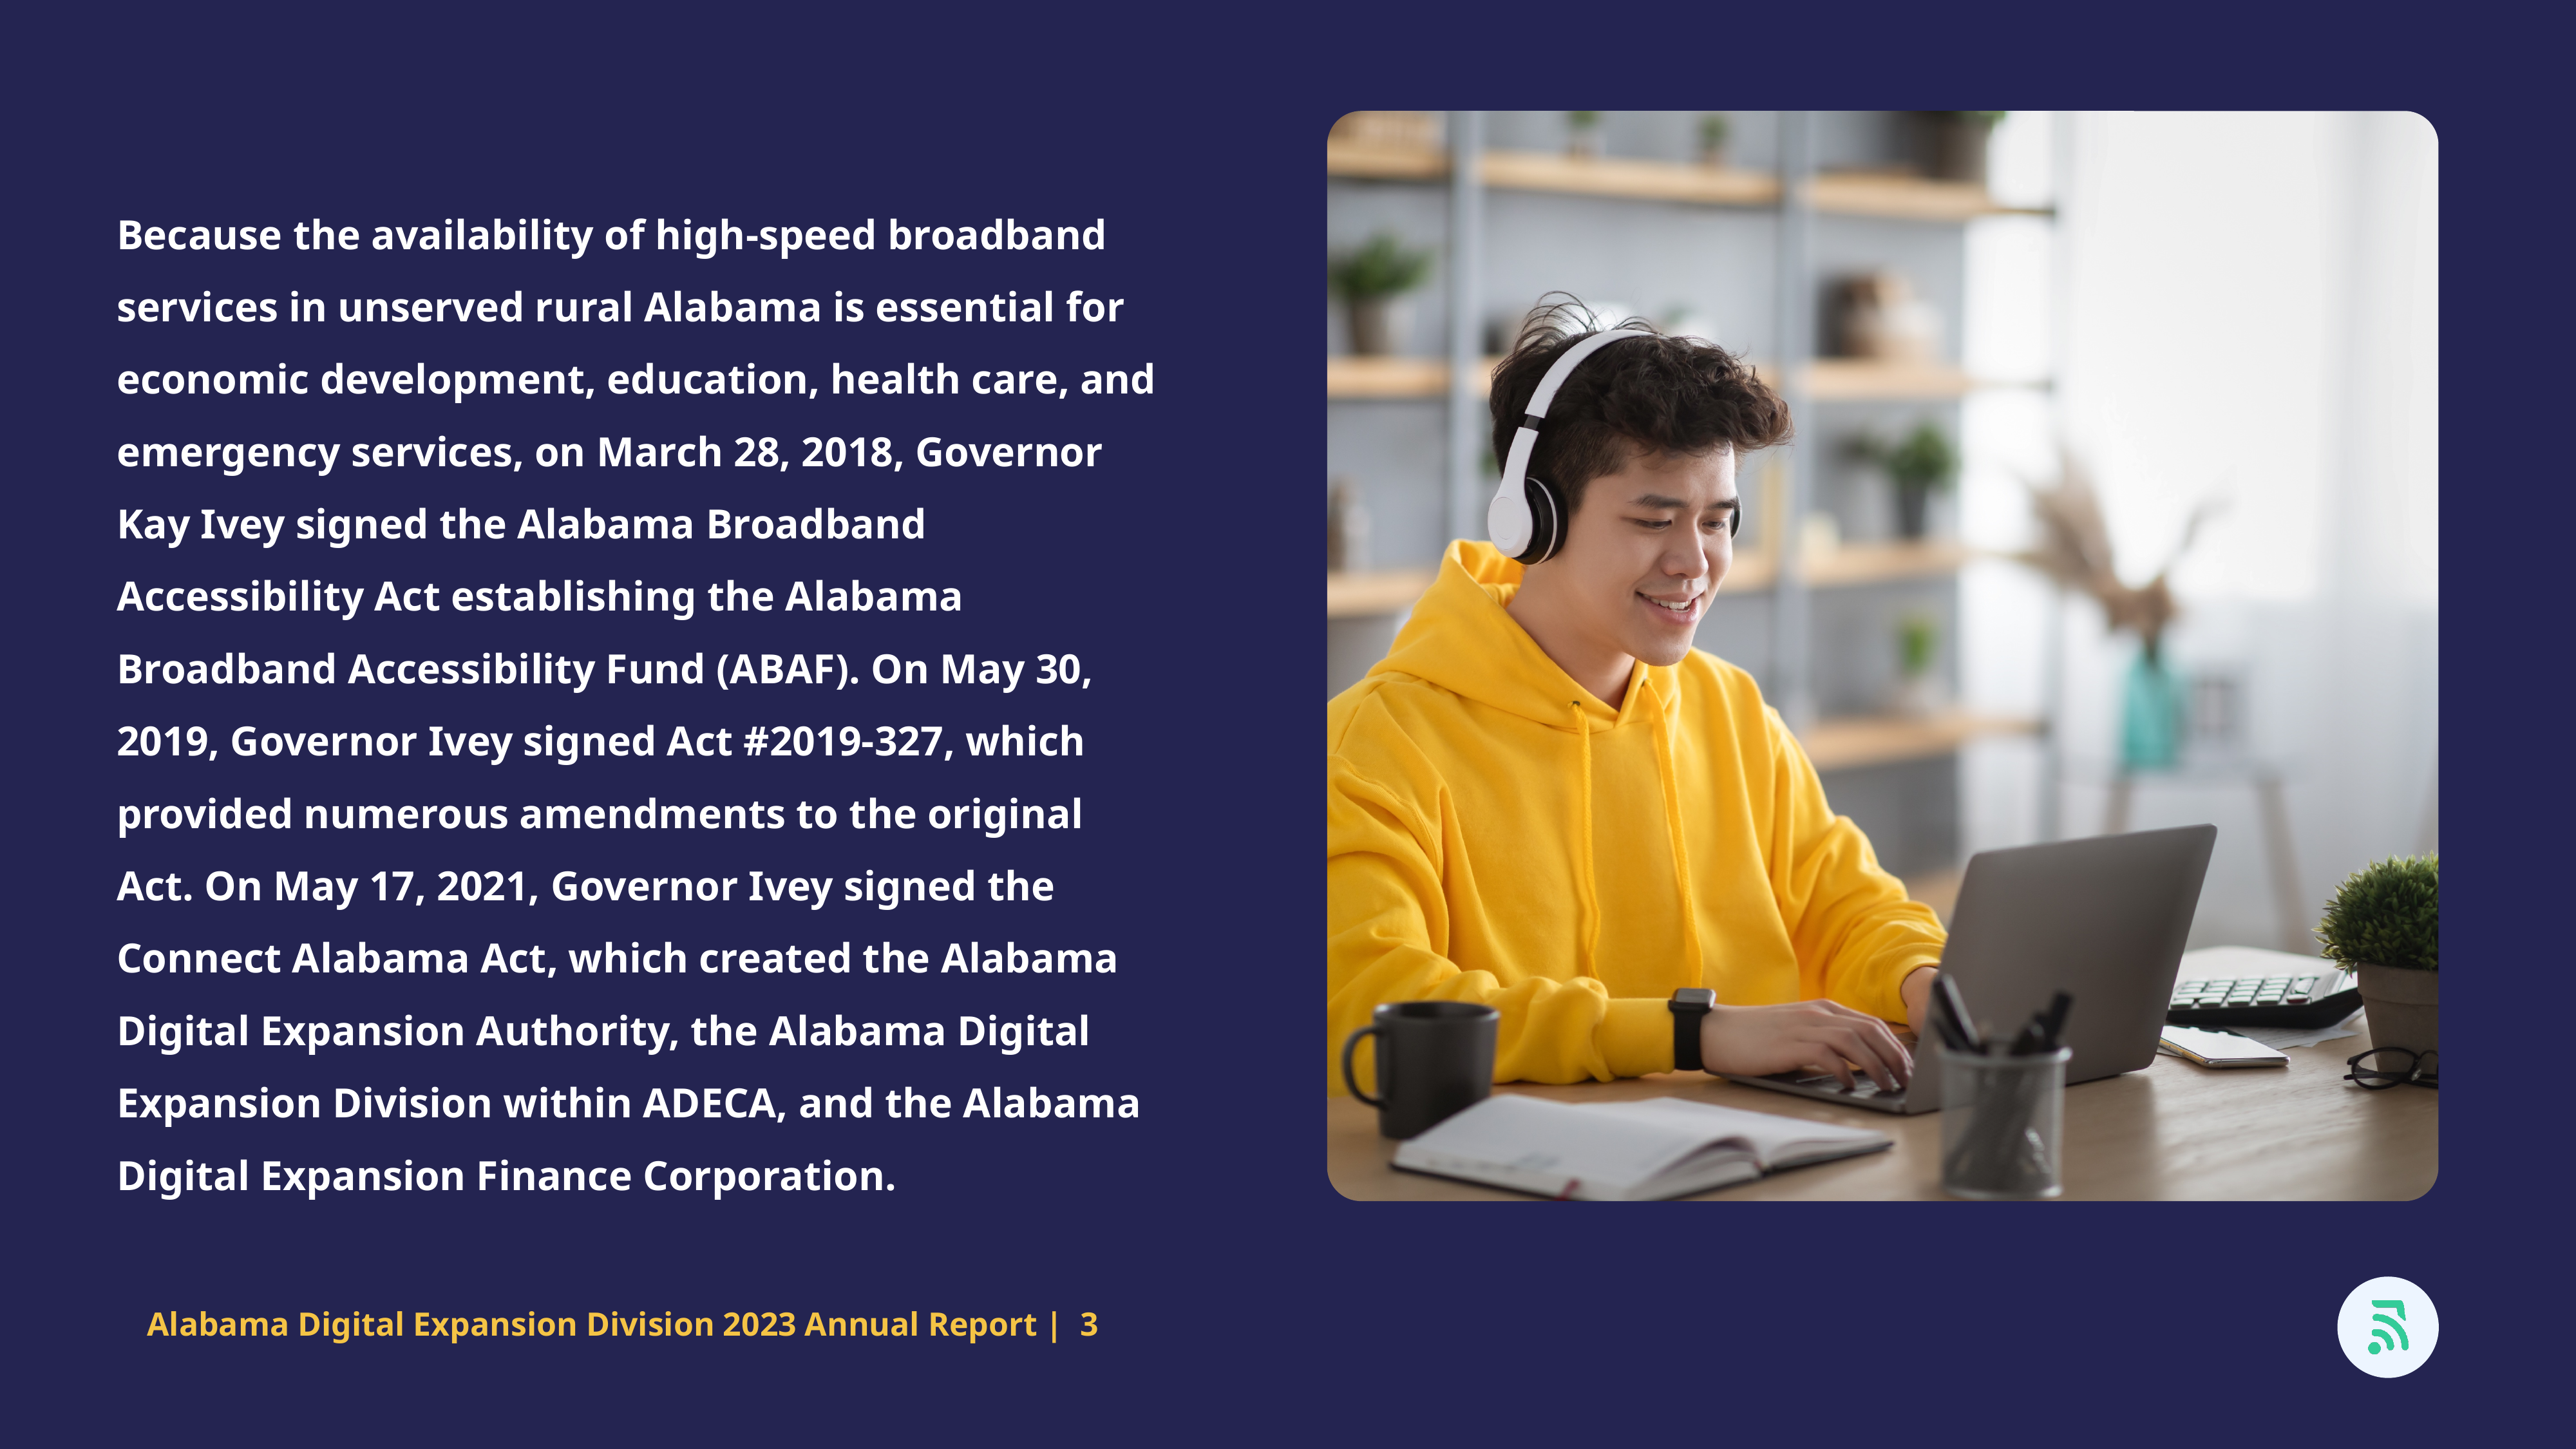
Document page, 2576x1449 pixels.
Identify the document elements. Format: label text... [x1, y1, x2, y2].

picture [1327, 110, 2439, 1202]
list Alabama Digital Expansion Division 2023 Annual Report | 3 [137, 1300, 1991, 1346]
text_box Because the availability of high-speed broadband services in unserved rural Alabama is essential for economic development, education, health care, and emergency services, on March 28, 2018, Governor Kay Ivey signed the Alabama Broadband Accessibility Act establishing the Alabama Broadband Accessibility Fund (ABAF). On May 30, 2019, Governor Ivey signed Act #2019-327, which provided numerous amendments to the original Act. On May 17, 2021, Governor Ivey signed the Connect Alabama Act, which created the Alabama Digital Expansion Authority, the Alabama Digital Expansion Division within ADECA, and the Alabama Digital Expansion Finance Corporation. [107, 180, 1168, 1203]
picture [2368, 1300, 2409, 1354]
